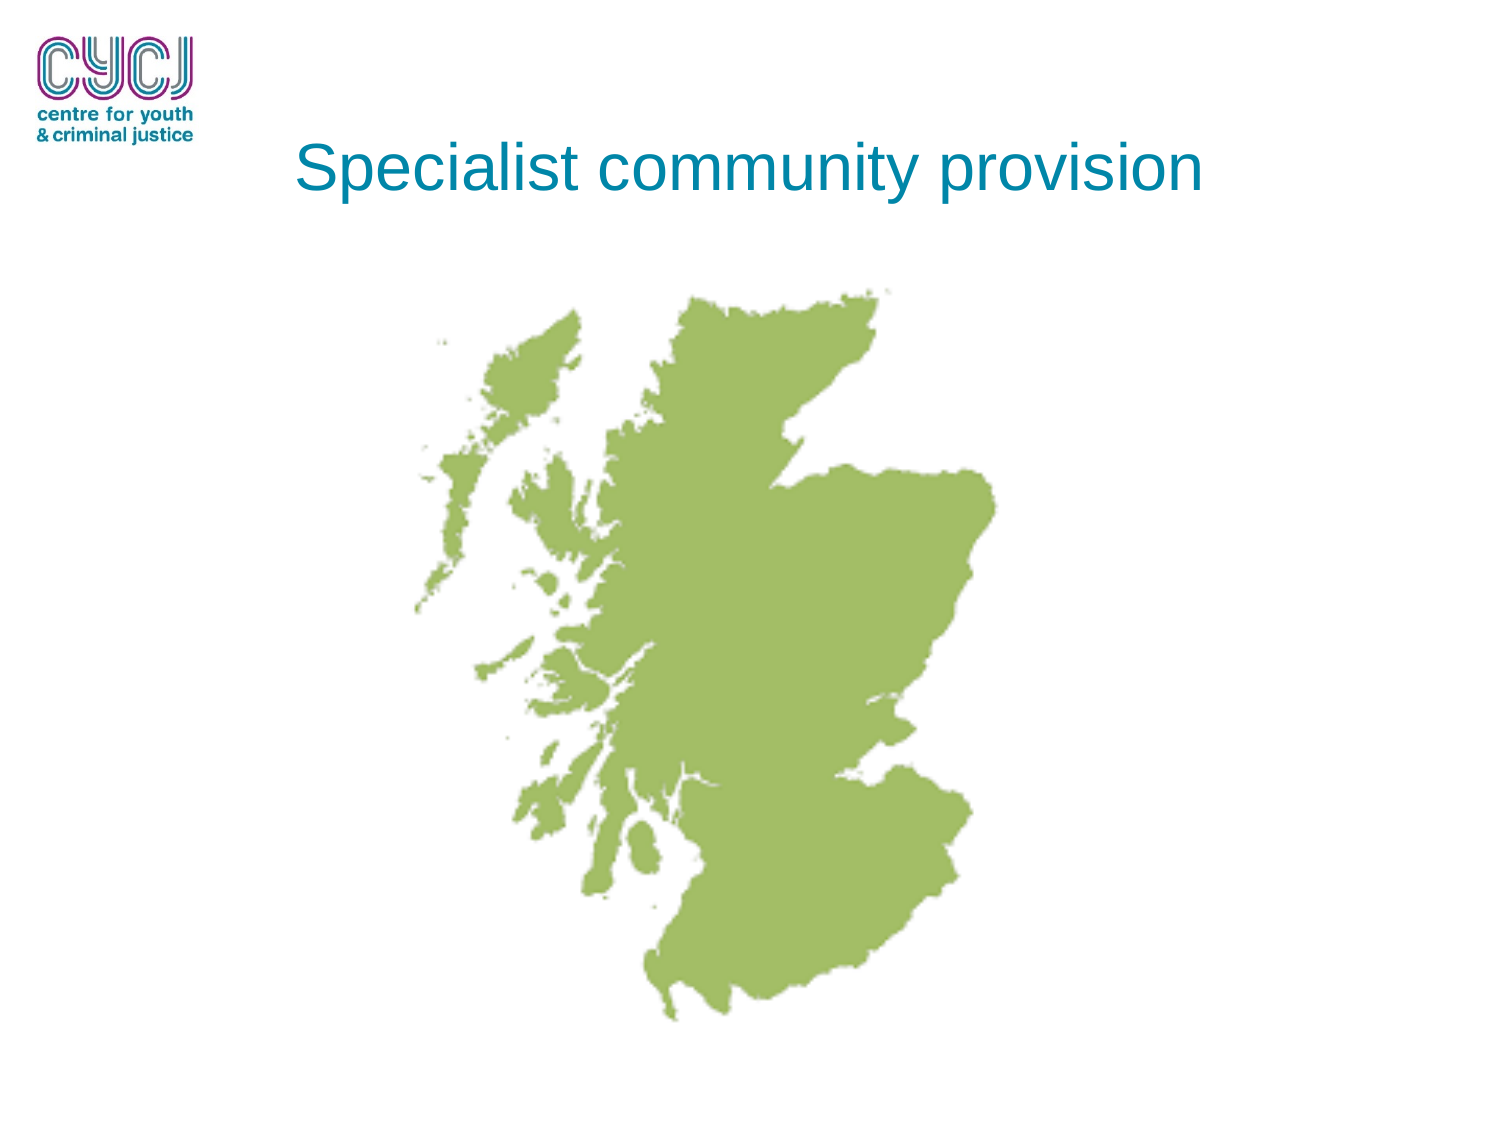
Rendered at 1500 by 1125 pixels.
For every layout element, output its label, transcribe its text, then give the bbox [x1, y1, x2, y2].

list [366, 277, 1021, 1032]
picture [35, 36, 199, 146]
title Specialist community provision [103, 59, 1397, 278]
